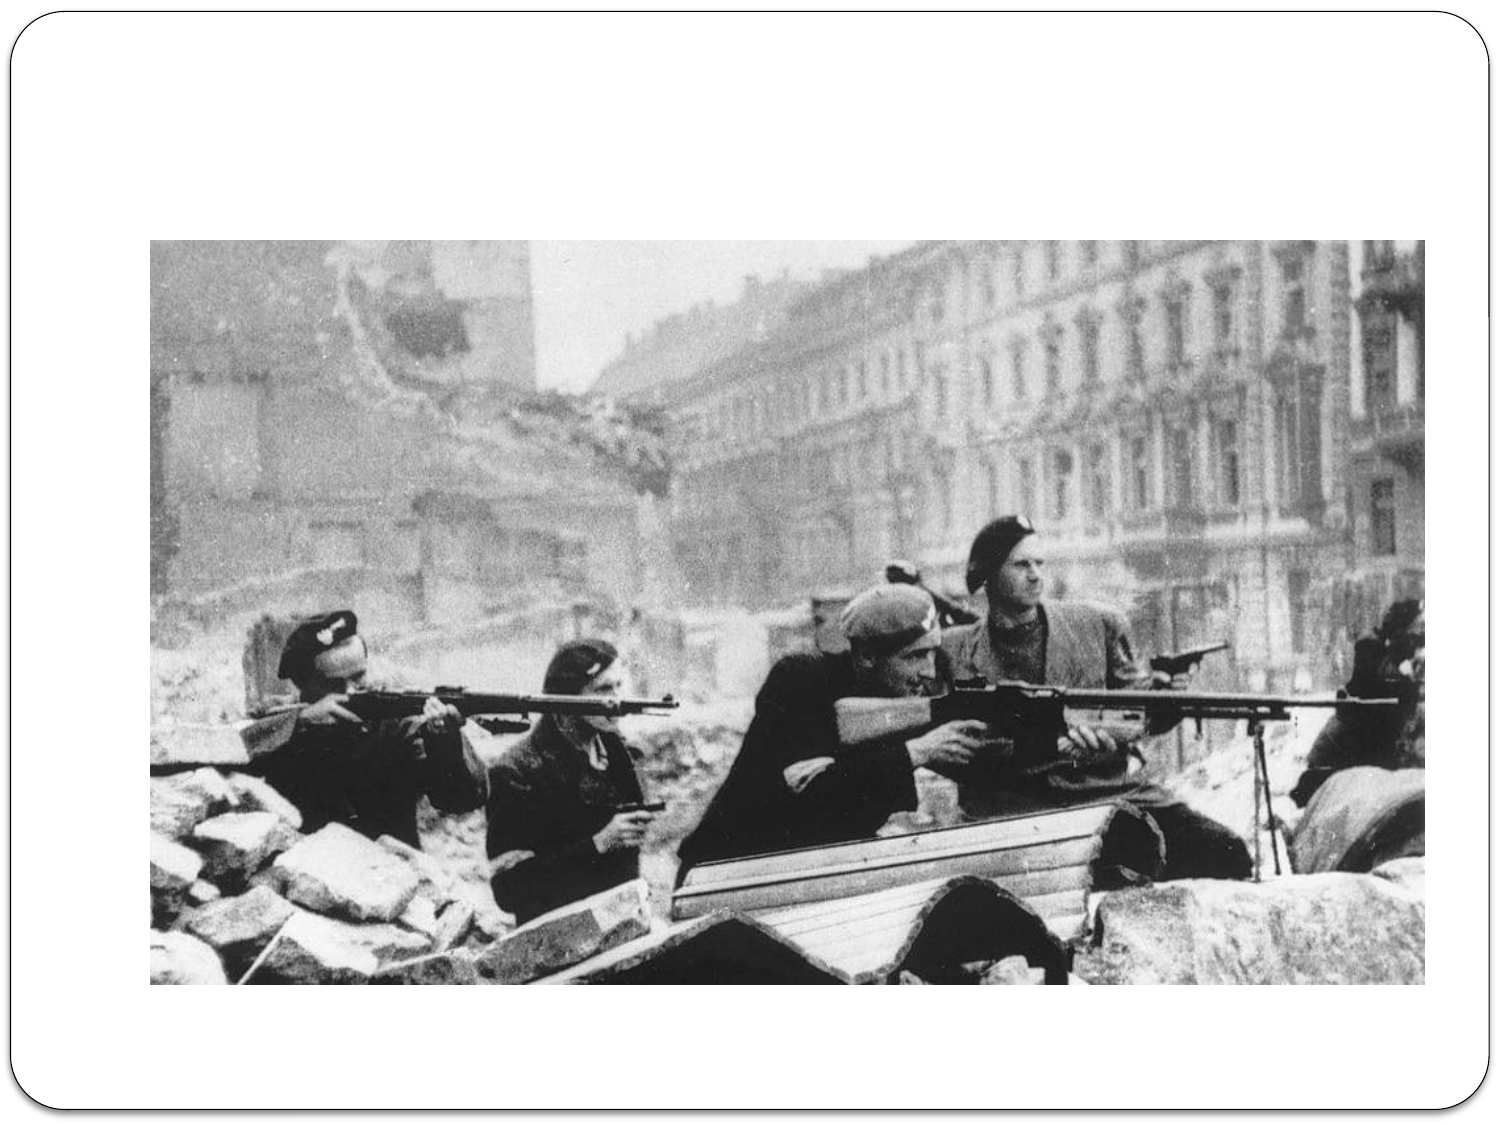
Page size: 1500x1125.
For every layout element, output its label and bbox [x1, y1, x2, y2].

list [149, 240, 1426, 985]
